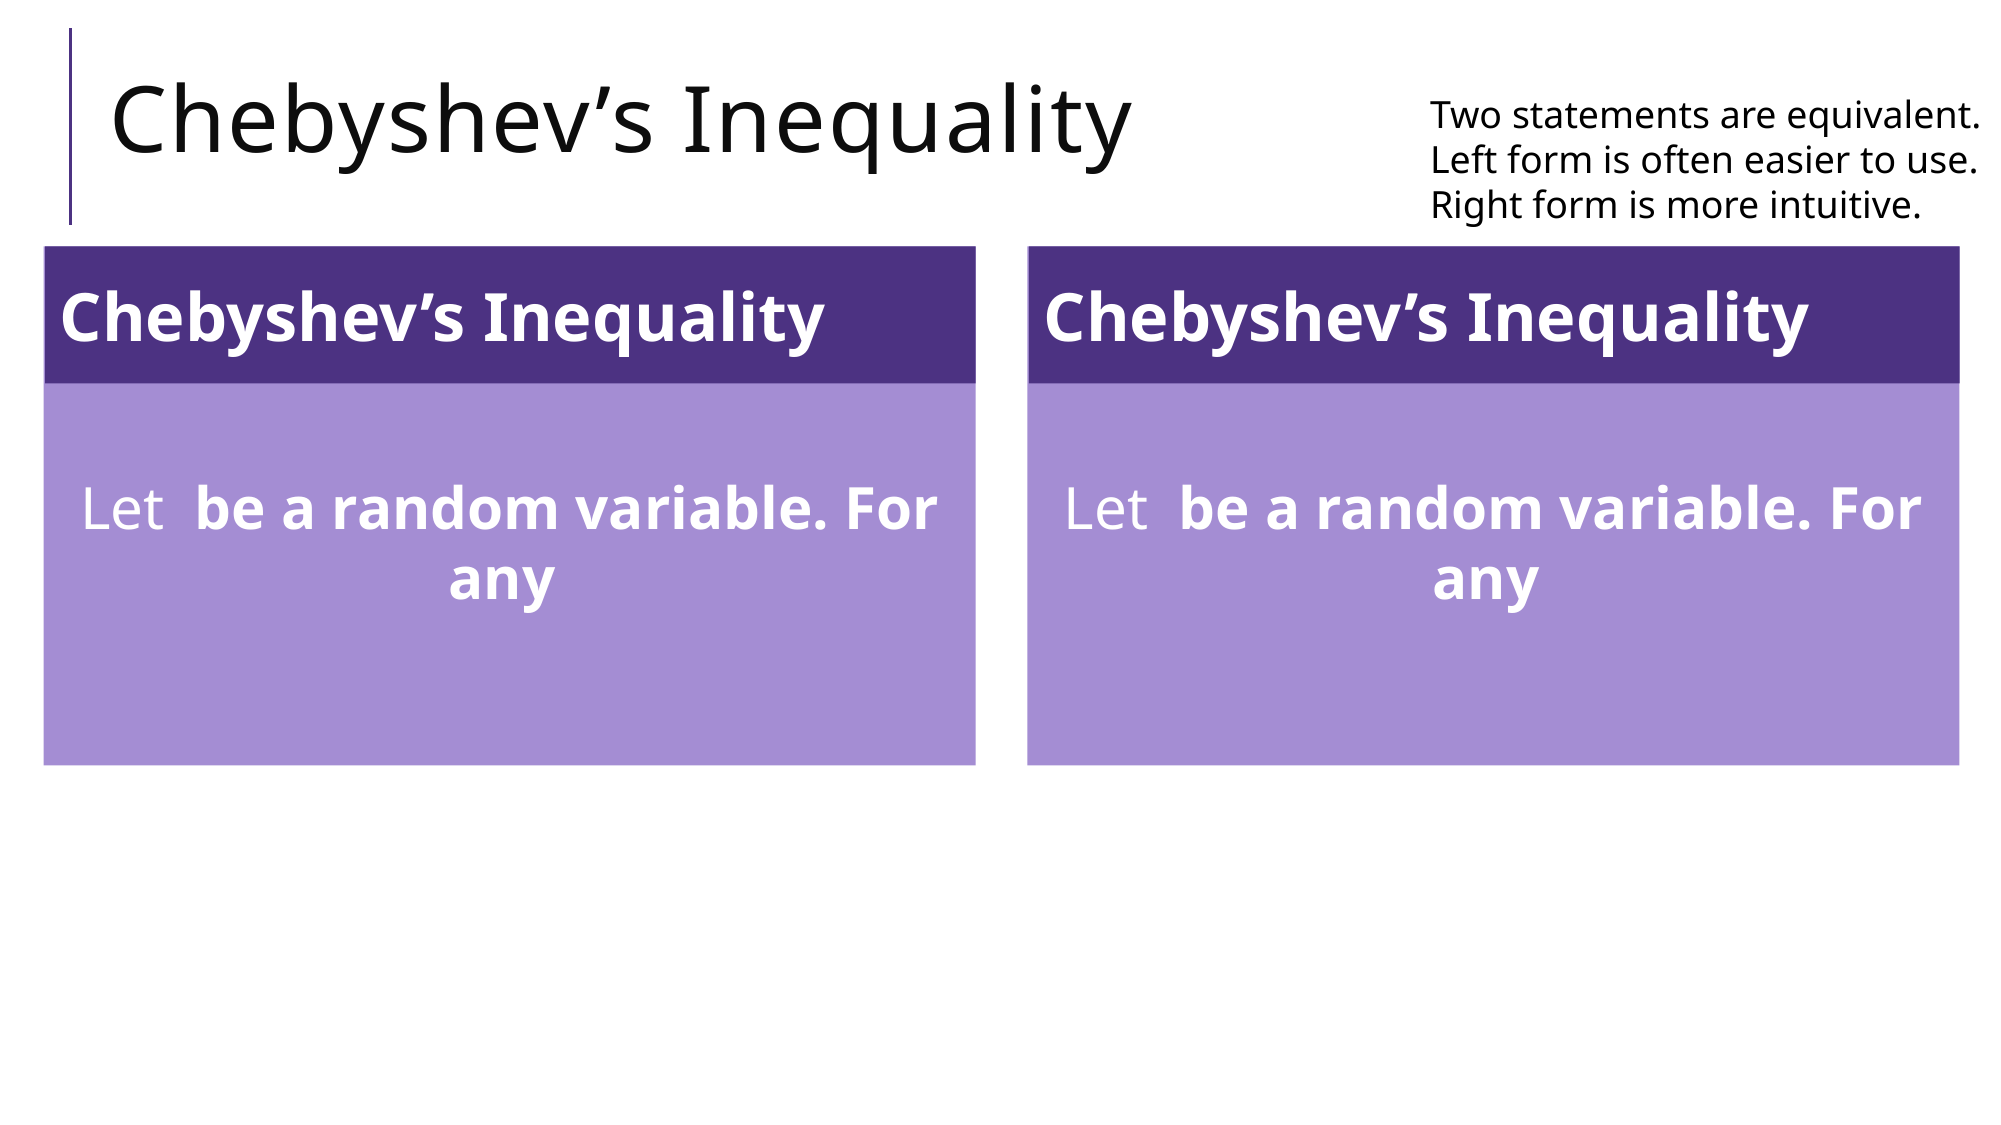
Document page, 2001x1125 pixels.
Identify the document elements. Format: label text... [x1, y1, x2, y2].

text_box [43, 246, 976, 766]
title Chebyshev’s Inequality [94, 43, 1930, 210]
text_box Two statements are equivalent. Left form is often easier to use. Right form is more intuitive. [1415, 83, 2000, 234]
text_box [1027, 246, 1960, 766]
